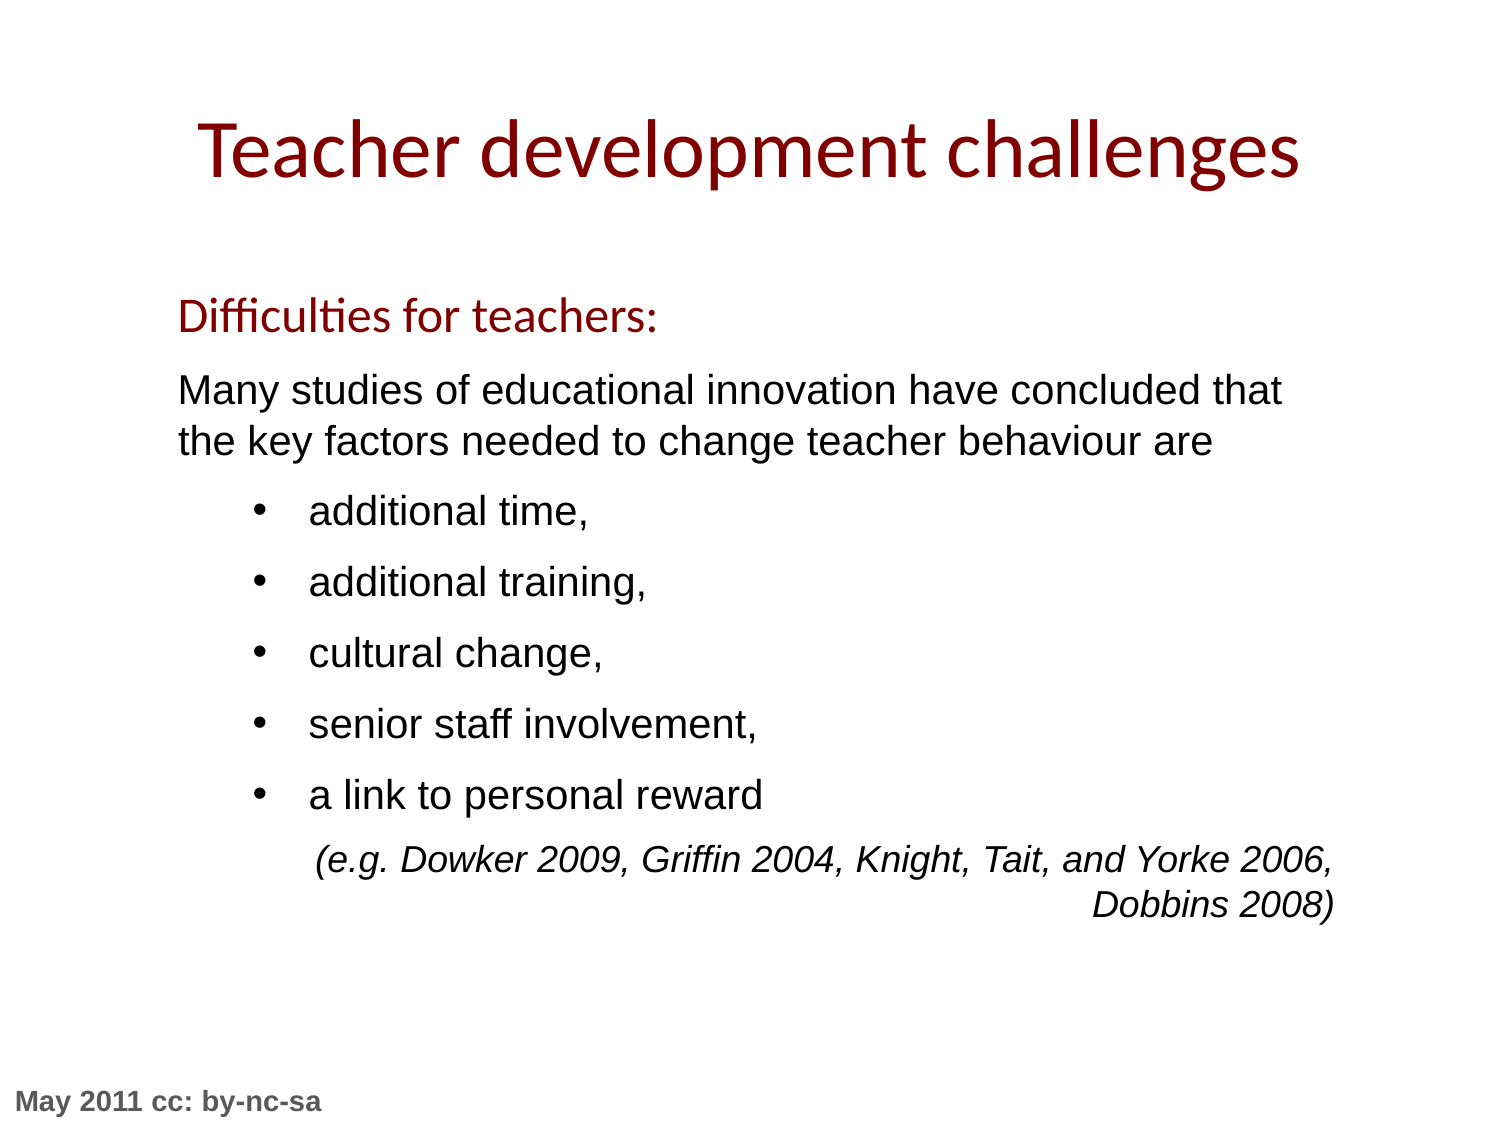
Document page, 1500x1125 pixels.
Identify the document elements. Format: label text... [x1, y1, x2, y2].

title Teacher development challenges [74, 49, 1426, 238]
text_box Difficulties for teachers: Many studies of educational innovation have concluded that the key factors needed to change teacher behaviour are additional time, additional training, cultural change, senior staff involvement, a link to personal reward (e.g. Dowker 2009, Griffin 2004, Knight, Tait, and Yorke 2006, Dobbins 2008) [162, 274, 1350, 950]
